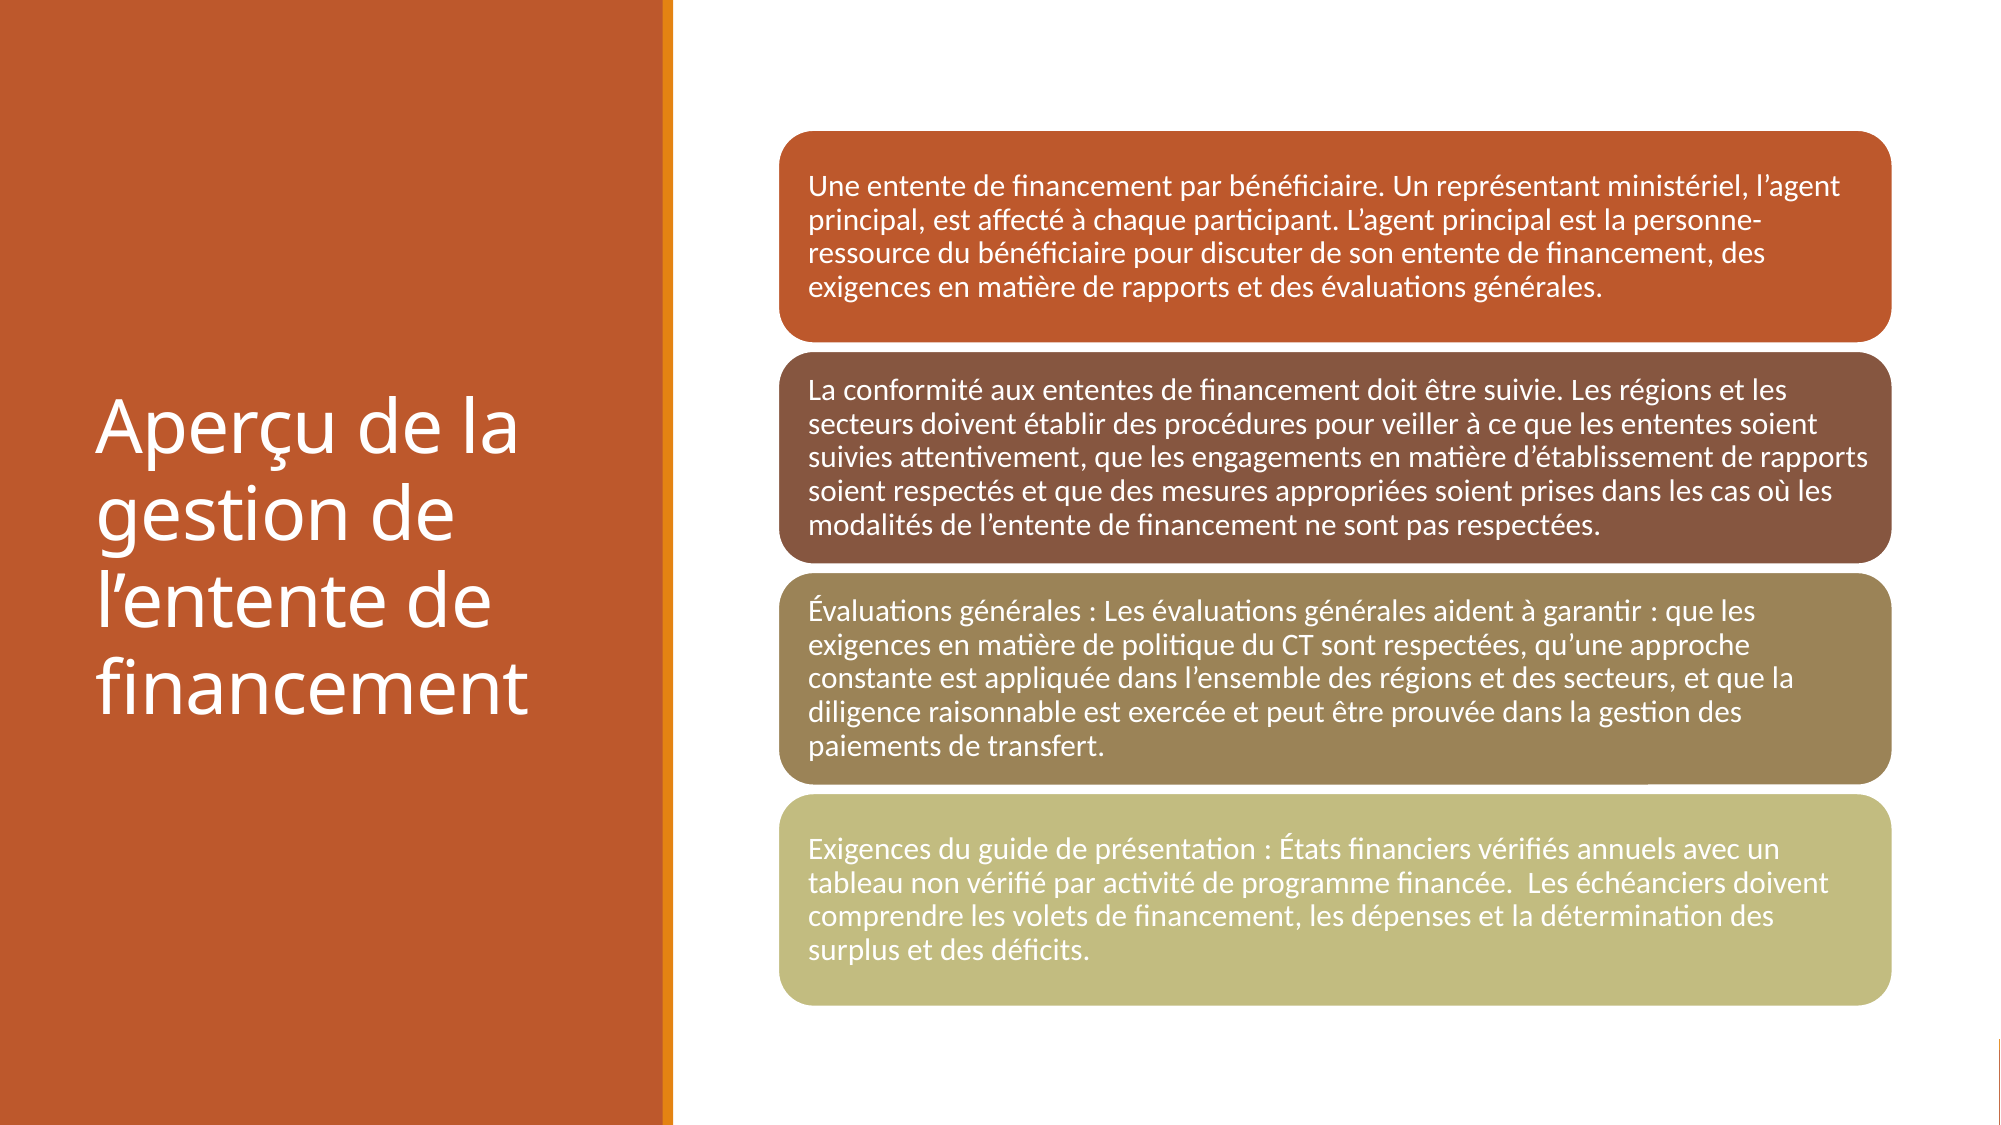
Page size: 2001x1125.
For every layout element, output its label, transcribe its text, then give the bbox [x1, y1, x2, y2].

text_box [674, 0, 2000, 1125]
title Aperçu de la gestion de l’entente de financement [80, 84, 587, 1032]
text_box [661, 0, 674, 1125]
text_box [0, 0, 661, 1125]
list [777, 104, 1894, 1033]
